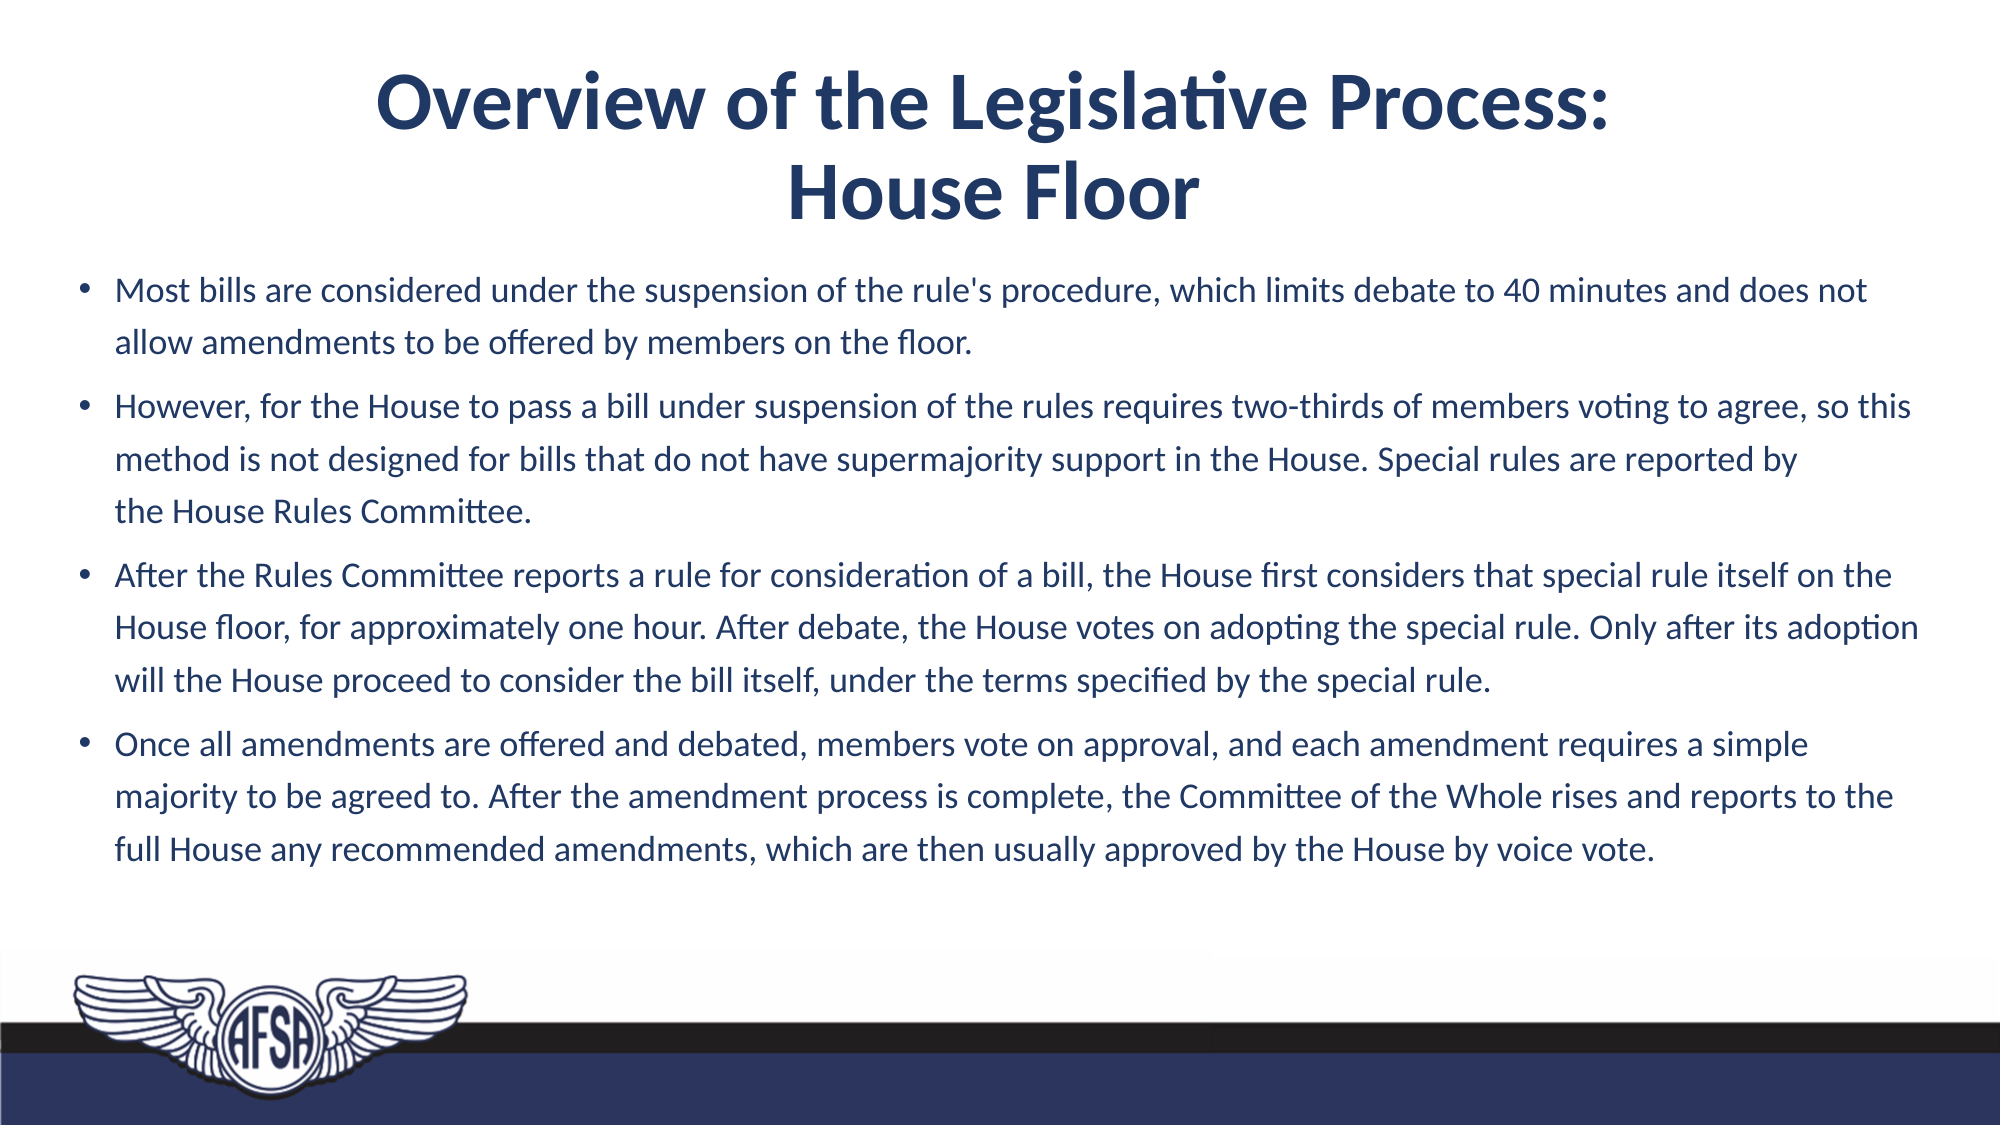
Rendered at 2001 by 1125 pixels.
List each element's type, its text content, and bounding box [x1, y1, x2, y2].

title Overview of the Legislative Process: House Floor [161, 83, 1828, 212]
picture [0, 949, 2000, 1125]
list Most bills are considered under the suspension of the rule's procedure, which limits debate to 40 minutes and does not allow amendments to be offered by members on the floor. However, for the House to pass a bill under suspension of the rules requires two-thirds of members voting to agree, so this method is not designed for bills that do not have supermajority support in the House. Special rules are reported by the House Rules Committee. After the Rules Committee reports a rule for consideration of a bill, the House first considers that special rule itself on the House floor, for approximately one hour. After debate, the House votes on adopting the special rule. Only after its adoption will the House proceed to consider the bill itself, under the terms specified by the special rule. Once all amendments are offered and debated, members vote on approval, and each amendment requires a simple majority to be agreed to. After the amendment process is complete, the Committee of the Whole rises and reports to the full House any recommended amendments, which are then usually approved by the House by voice vote. [63, 249, 1937, 885]
